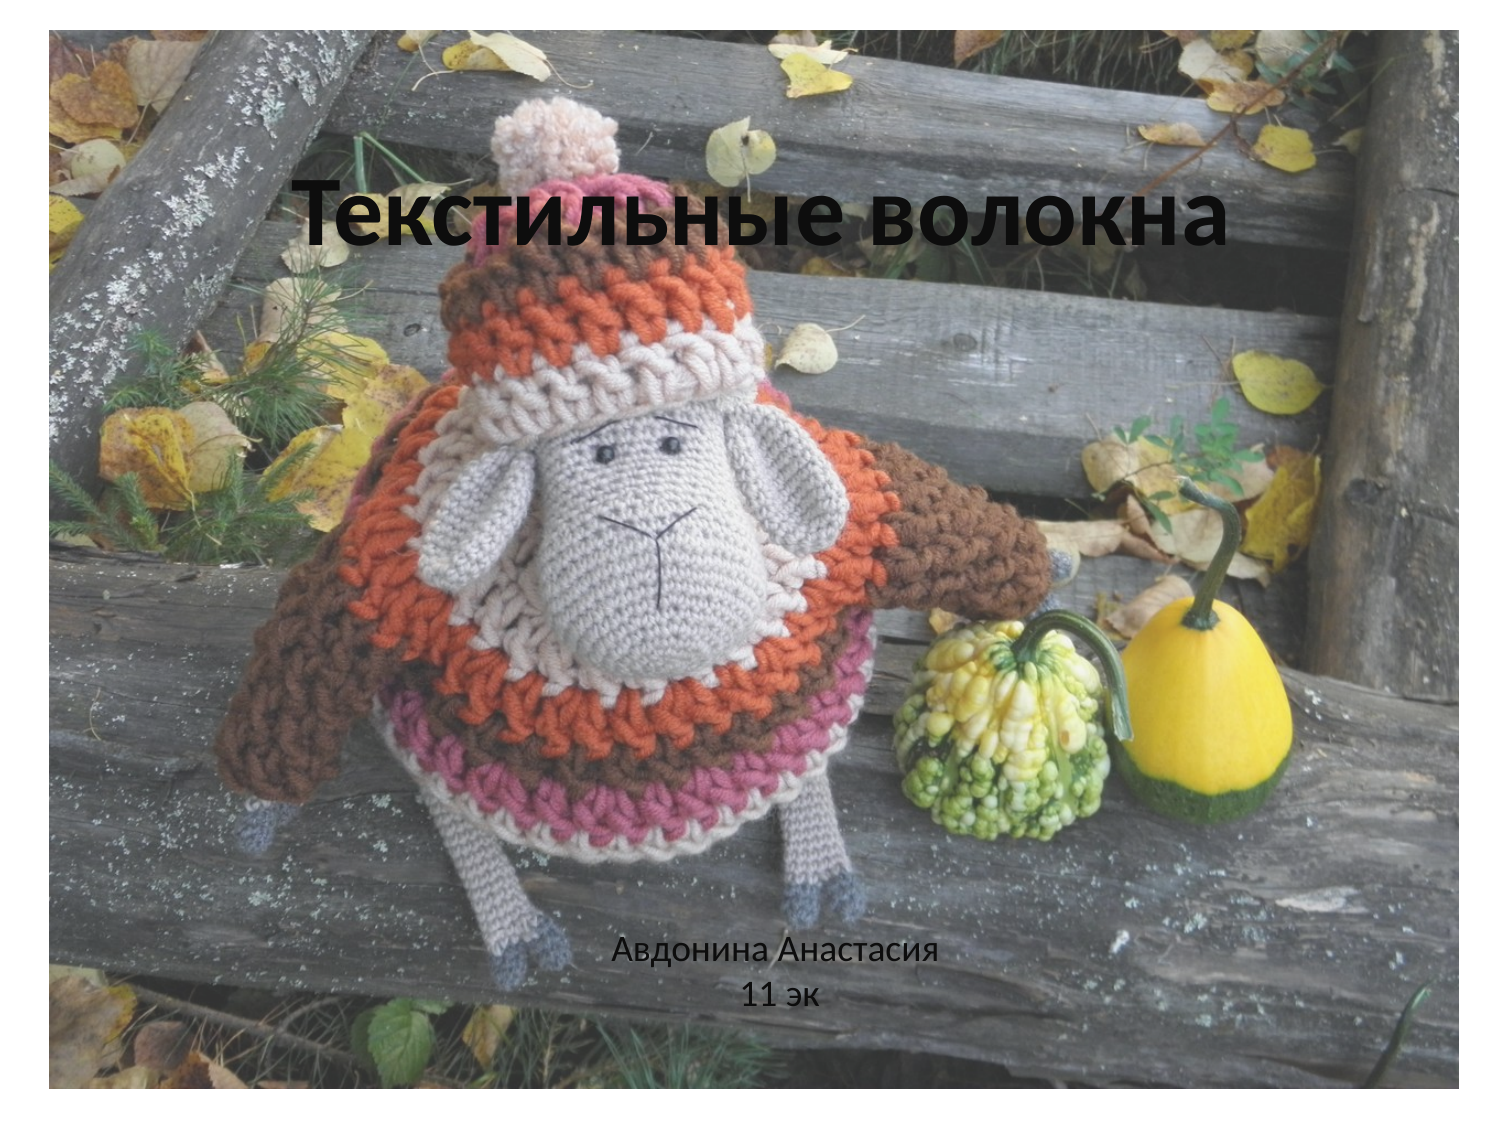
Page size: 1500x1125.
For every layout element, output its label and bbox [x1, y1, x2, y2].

picture [48, 30, 1459, 1089]
